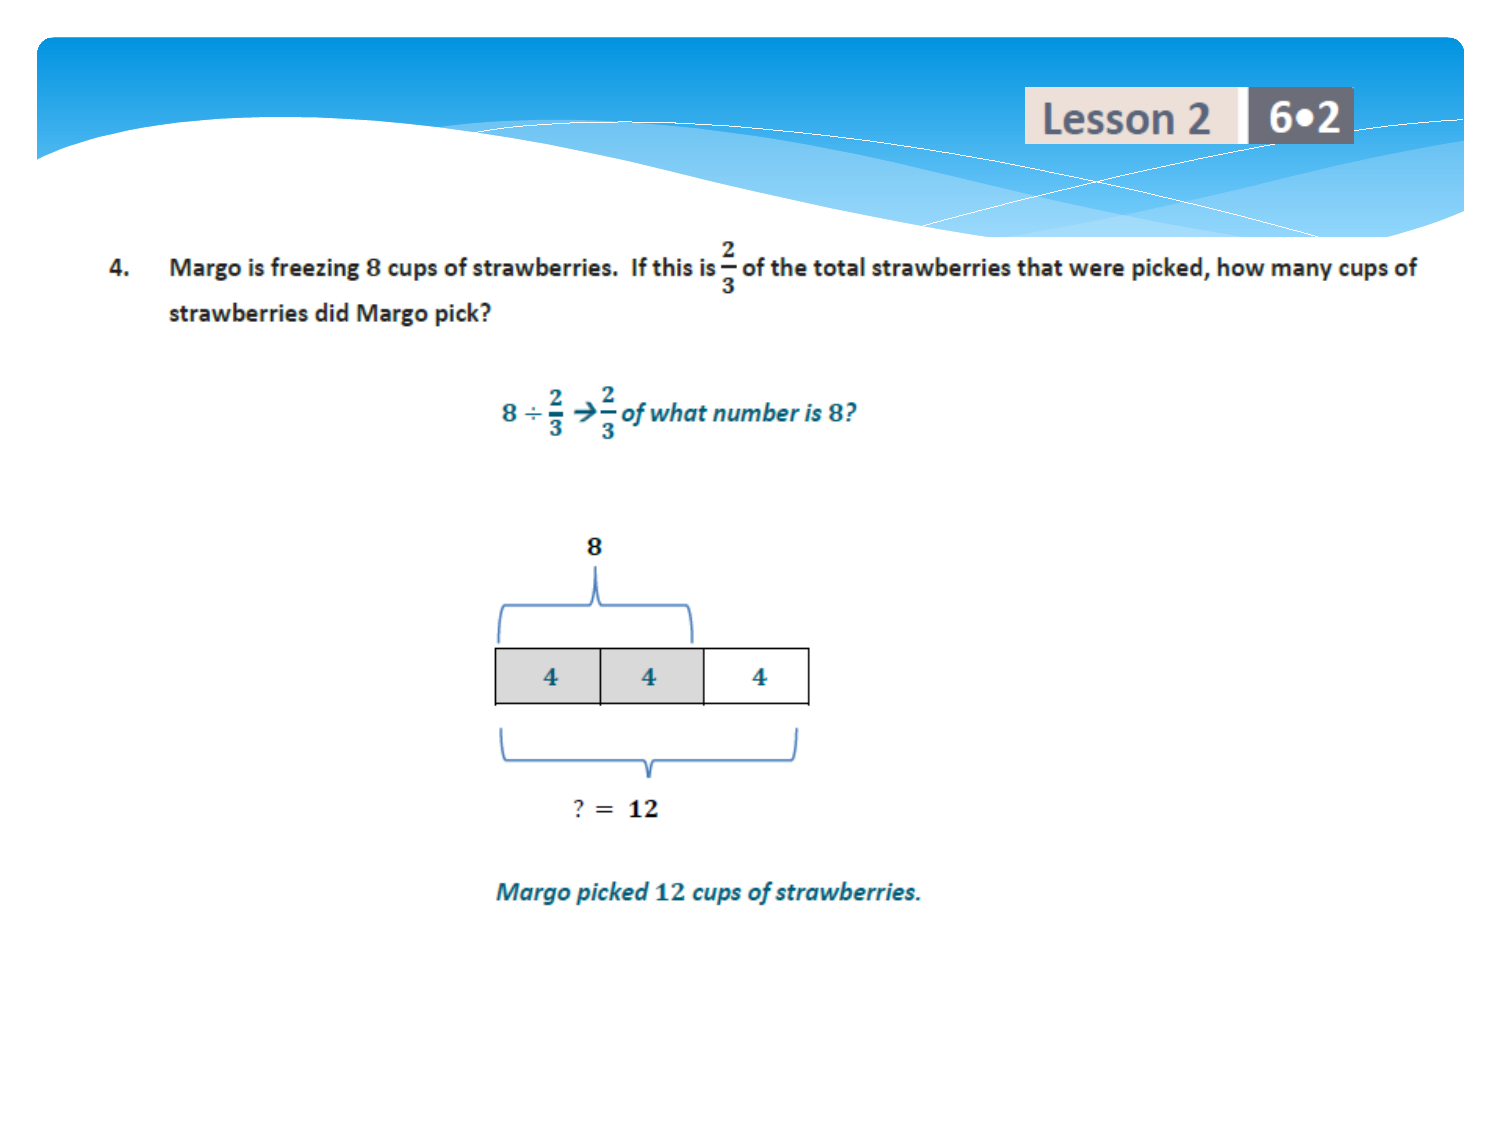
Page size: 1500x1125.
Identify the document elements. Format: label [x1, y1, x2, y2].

picture [437, 524, 979, 954]
picture [99, 237, 1437, 337]
picture [1024, 87, 1354, 145]
picture [474, 374, 894, 471]
